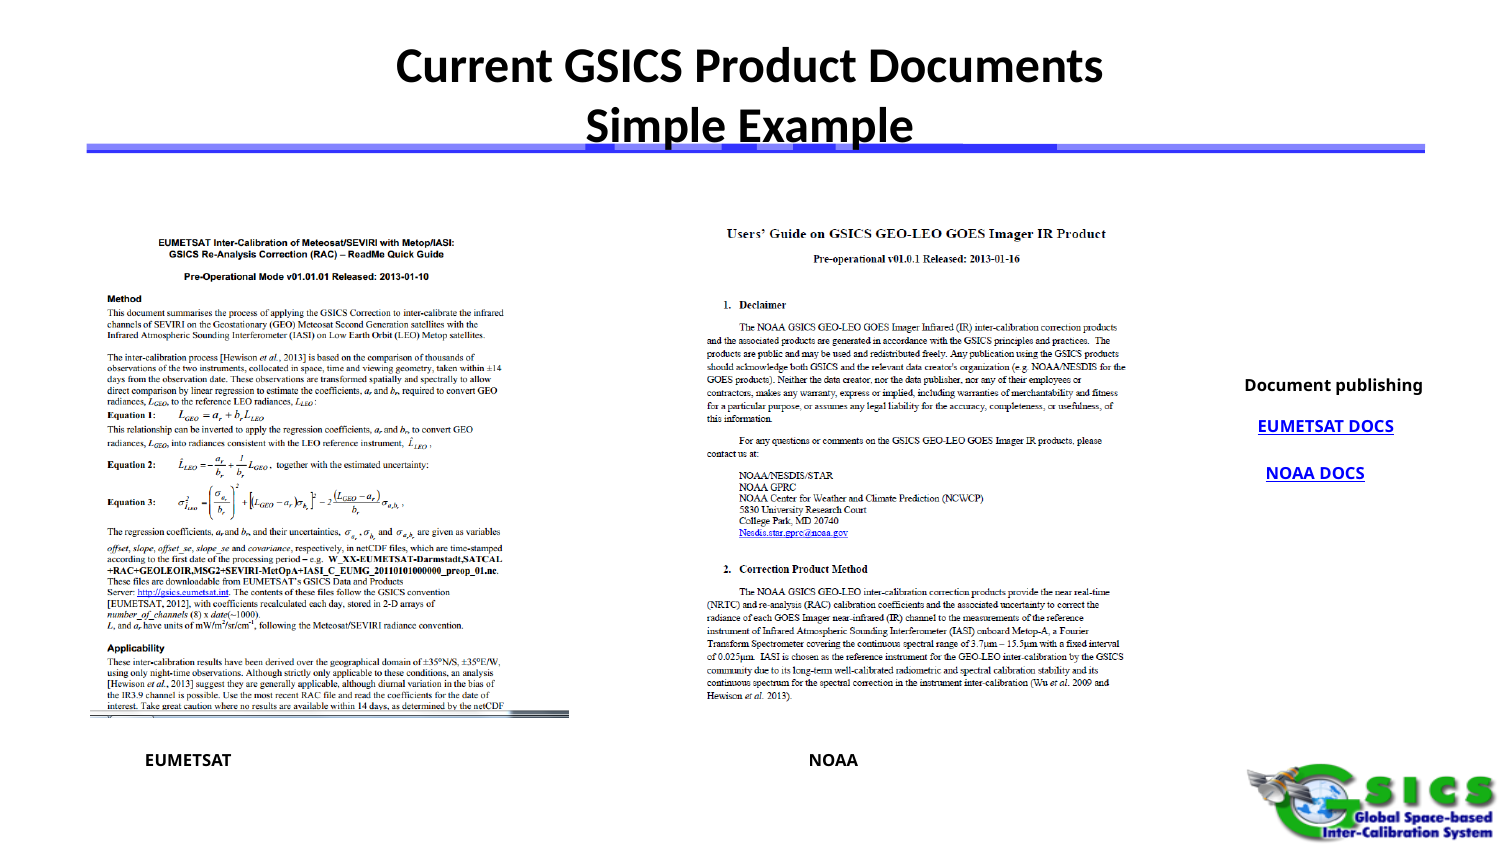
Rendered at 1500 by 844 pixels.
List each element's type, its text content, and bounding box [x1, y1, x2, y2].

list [89, 209, 570, 718]
text_box Document publishing [1229, 367, 1447, 403]
text_box EUMETSAT DOCS [1242, 408, 1410, 447]
picture [1240, 758, 1500, 844]
title Current GSICS Product Documents Simple Example [74, 33, 1426, 152]
text_box NOAA DOCS [1250, 455, 1381, 494]
text_box EUMETSAT NOAA [130, 742, 1106, 778]
picture [697, 216, 1160, 709]
